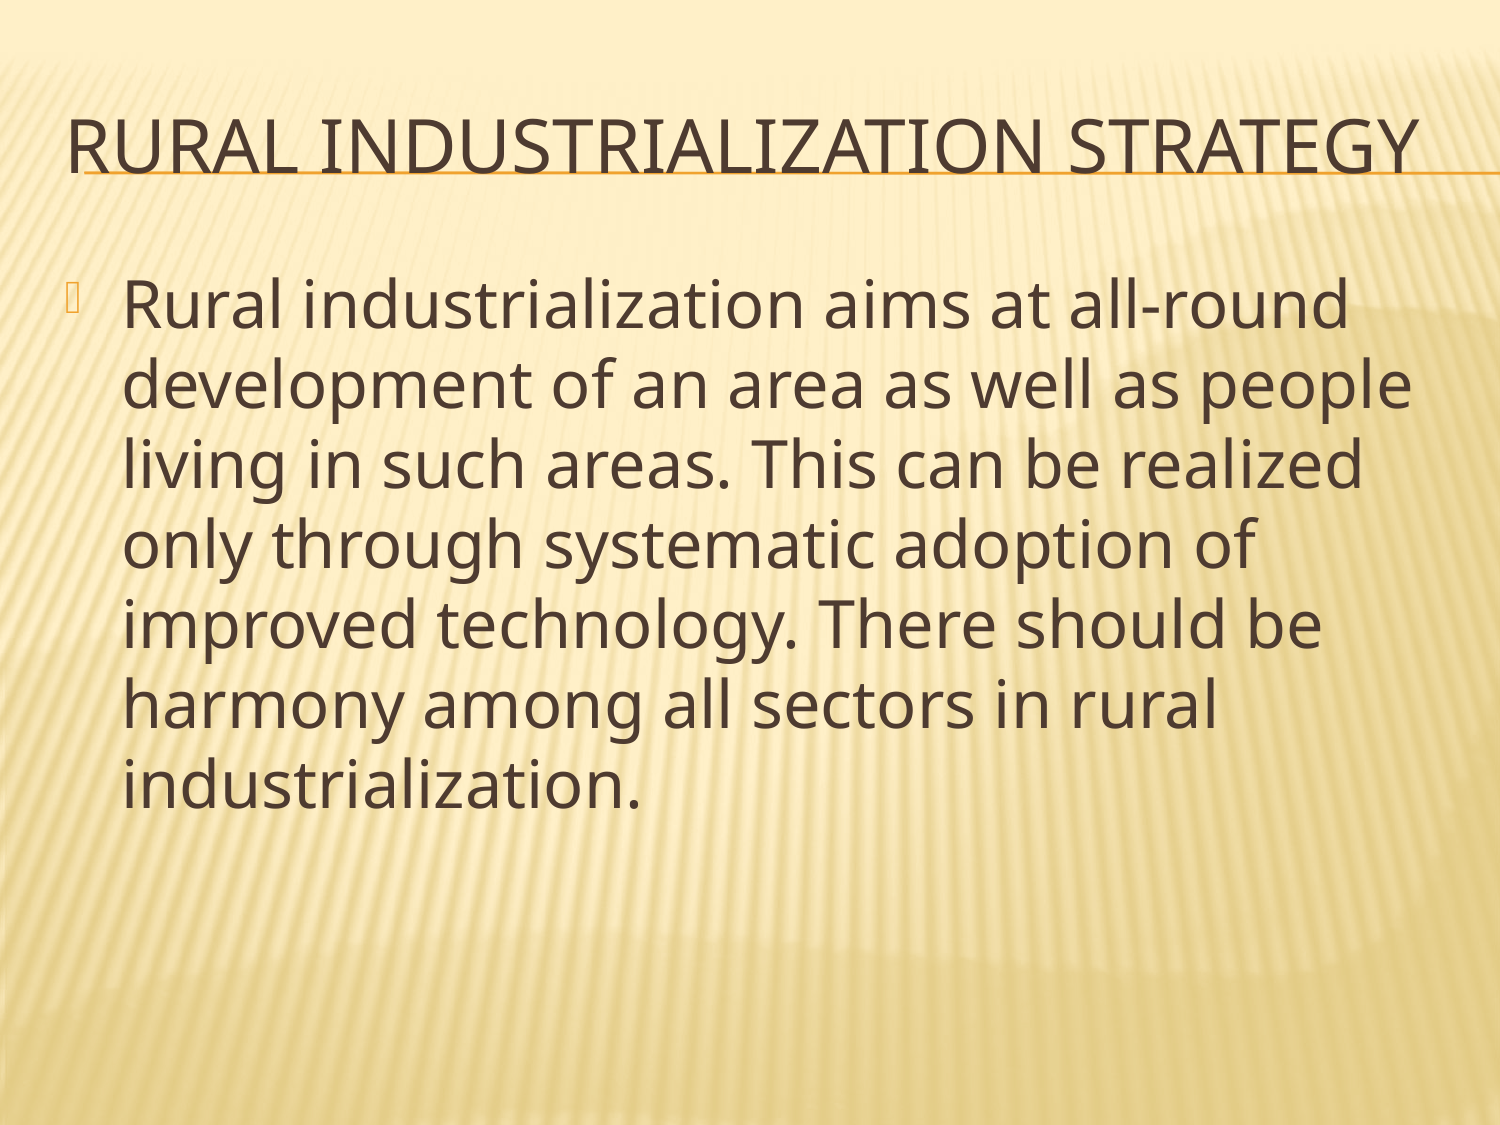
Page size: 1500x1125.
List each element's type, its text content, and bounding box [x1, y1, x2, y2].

title RURAL INDUSTRIALIZATION STRATEGY [50, 75, 1475, 213]
list Rural industrialization aims at all-round development of an area as well as people living in such areas. This can be realized only through systematic adoption of improved technology. There should be harmony among all sectors in rural industrialization. [50, 254, 1475, 998]
